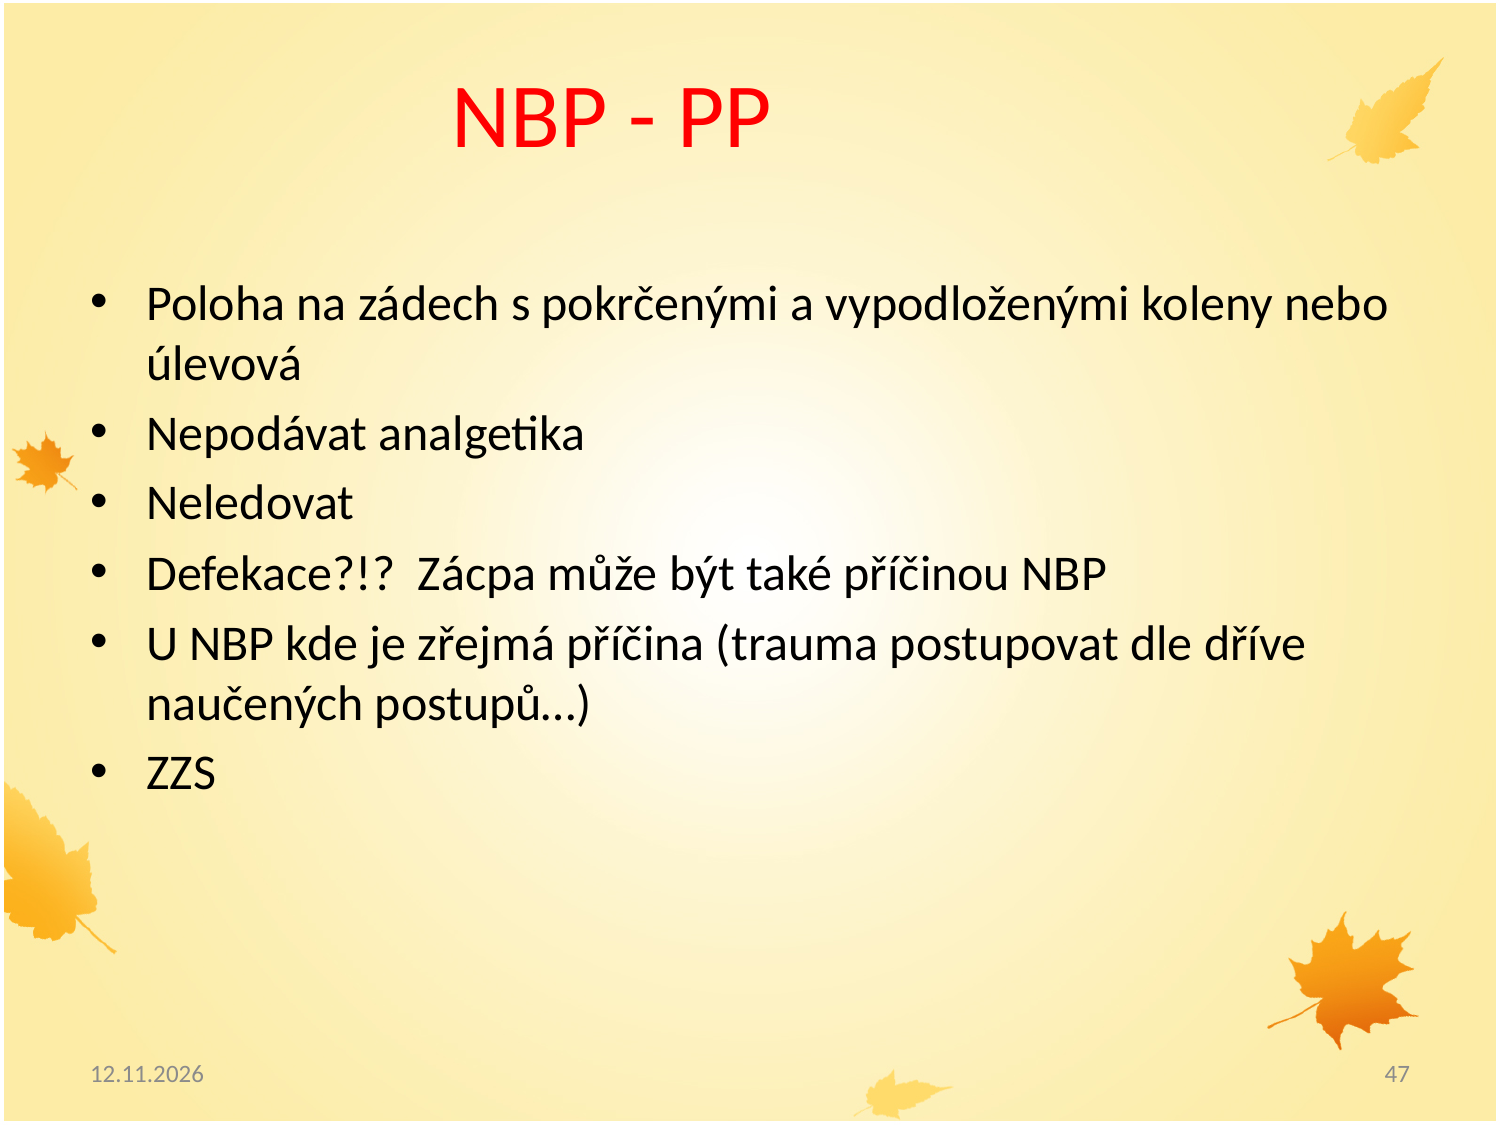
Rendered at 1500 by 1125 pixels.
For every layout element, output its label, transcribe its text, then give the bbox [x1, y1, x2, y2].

slide_number 47 [1074, 1042, 1425, 1103]
list Poloha na zádech s pokrčenými a vypodloženými koleny nebo úlevová Nepodávat analgetika Neledovat Defekace?!? Zácpa může být také příčinou NBP U NBP kde je zřejmá příčina (trauma postupovat dle dříve naučených postupů…) ZZS [74, 262, 1426, 1006]
title NBP - PP [111, 0, 1113, 222]
picture [0, 0, 1500, 1125]
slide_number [75, 1042, 425, 1103]
